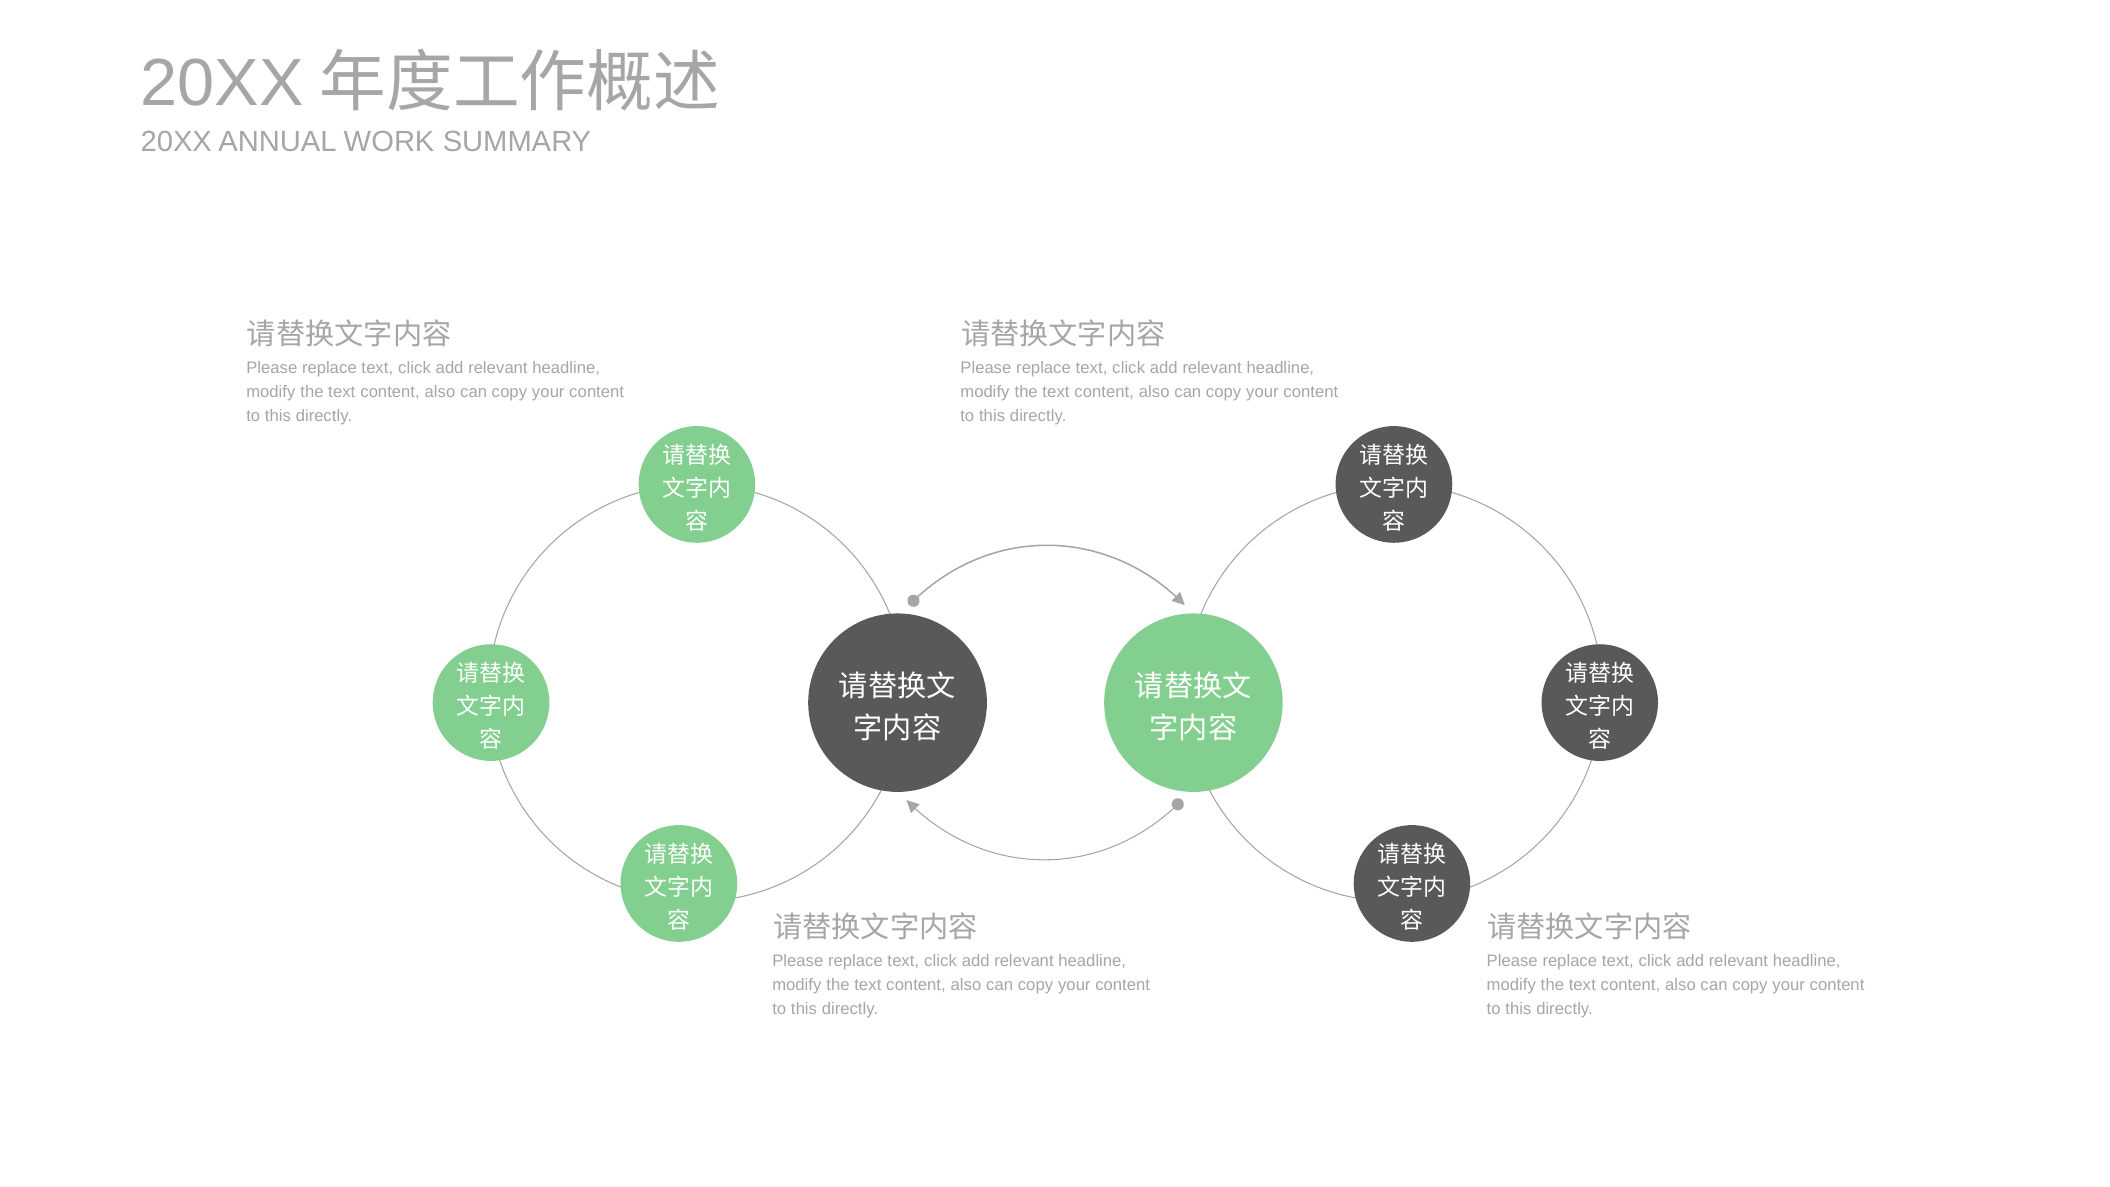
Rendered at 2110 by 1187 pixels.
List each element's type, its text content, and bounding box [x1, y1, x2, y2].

text_box 请替换文字内容 [638, 426, 756, 543]
text_box 请替换文字内容 [961, 308, 1167, 351]
text_box 请替换文字内容 [1353, 825, 1471, 942]
text_box 请替换文字内容 [1487, 901, 1693, 944]
text_box [494, 492, 890, 898]
text_box 请替换文字内容 [773, 901, 978, 944]
text_box 20XX年度工作概述 [140, 38, 789, 119]
text_box [906, 666, 1184, 860]
text_box Please replace text, click add relevant headline, modify the text content, also can copy your content to this directly. [772, 945, 1160, 1018]
text_box 请替换文字内容 [808, 613, 987, 792]
text_box Please replace text, click add relevant headline, modify the text content, also can copy your content to this directly. [1486, 945, 1874, 1018]
text_box 请替换文字内容 [1335, 426, 1453, 543]
text_box Please replace text, click add relevant headline, modify the text content, also can copy your content to this directly. [246, 353, 634, 425]
text_box 请替换文字内容 [1541, 644, 1659, 761]
text_box [907, 545, 1185, 705]
text_box 请替换文字内容 [432, 644, 550, 761]
text_box 20XX ANNUAL WORK SUMMARY [140, 122, 602, 158]
text_box 请替换文字内容 [246, 308, 452, 351]
text_box 请替换文字内容 [1104, 613, 1283, 792]
text_box [1201, 492, 1597, 898]
text_box Please replace text, click add relevant headline, modify the text content, also can copy your content to this directly. [960, 353, 1348, 425]
text_box 请替换文字内容 [620, 825, 738, 942]
